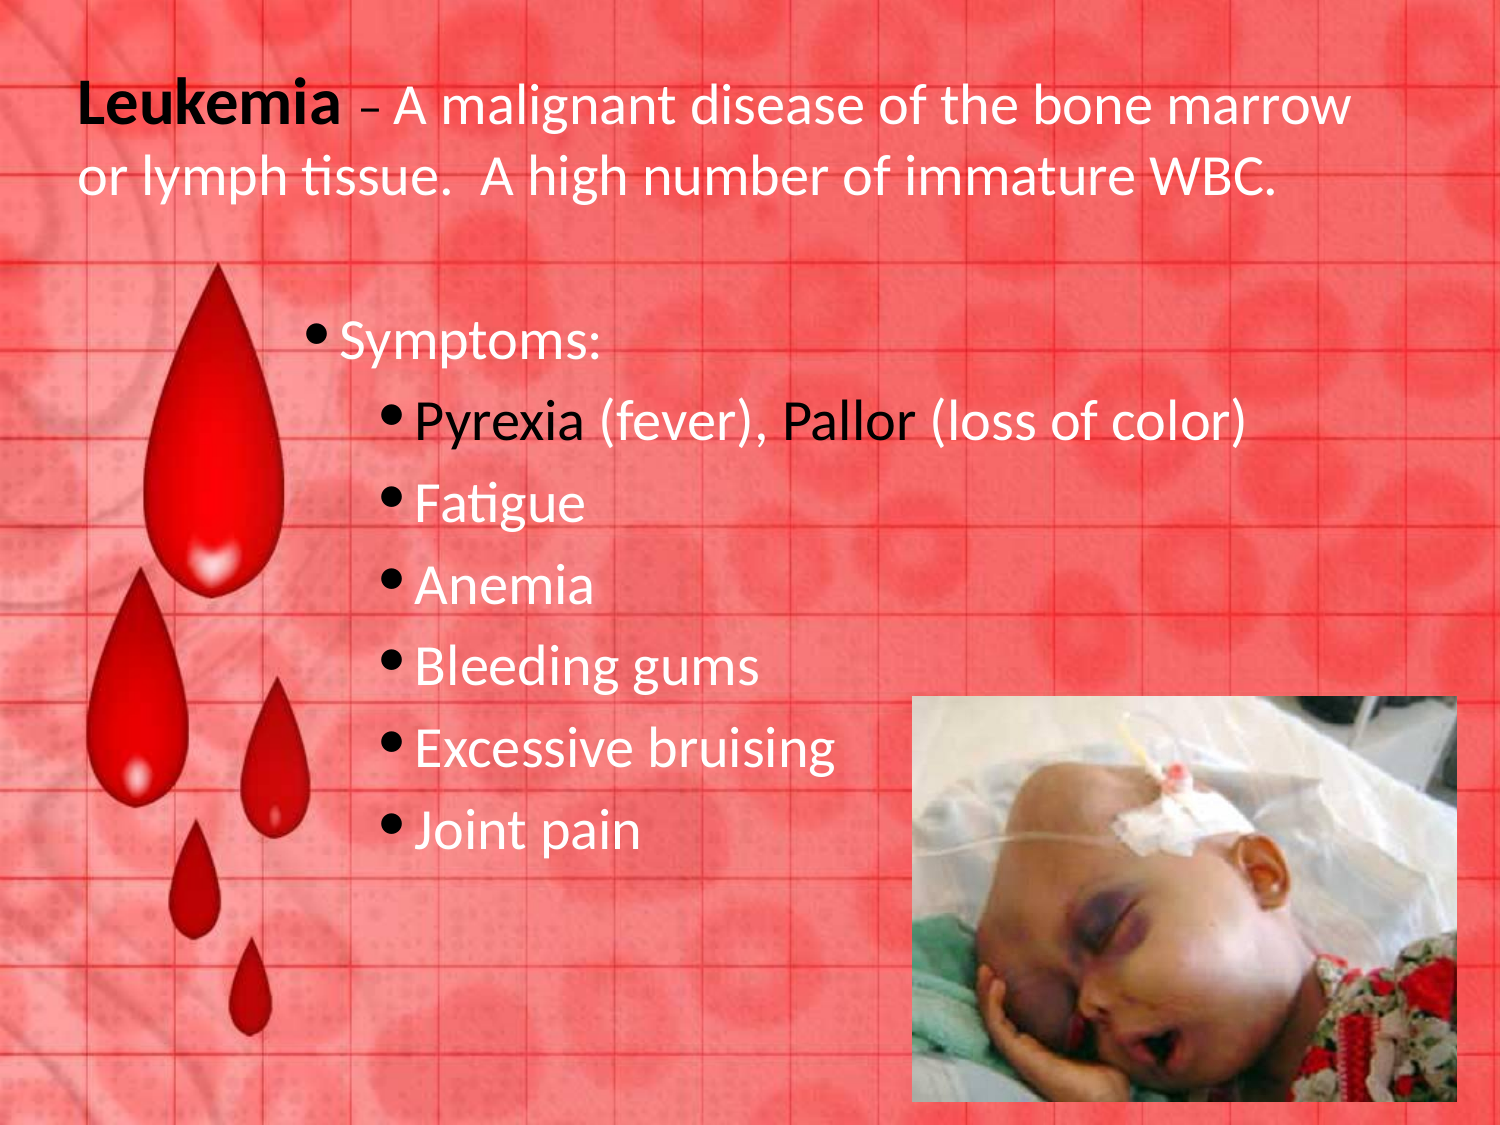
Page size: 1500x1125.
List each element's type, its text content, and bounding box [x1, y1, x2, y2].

list Leukemia – A malignant disease of the bone marrow or lymph tissue. A high number of immature WBC. Symptoms: Pyrexia (fever), Pallor (loss of color) Fatigue Anemia Bleeding gums Excessive bruising Joint pain [62, 50, 1413, 825]
picture [0, 0, 1500, 1125]
